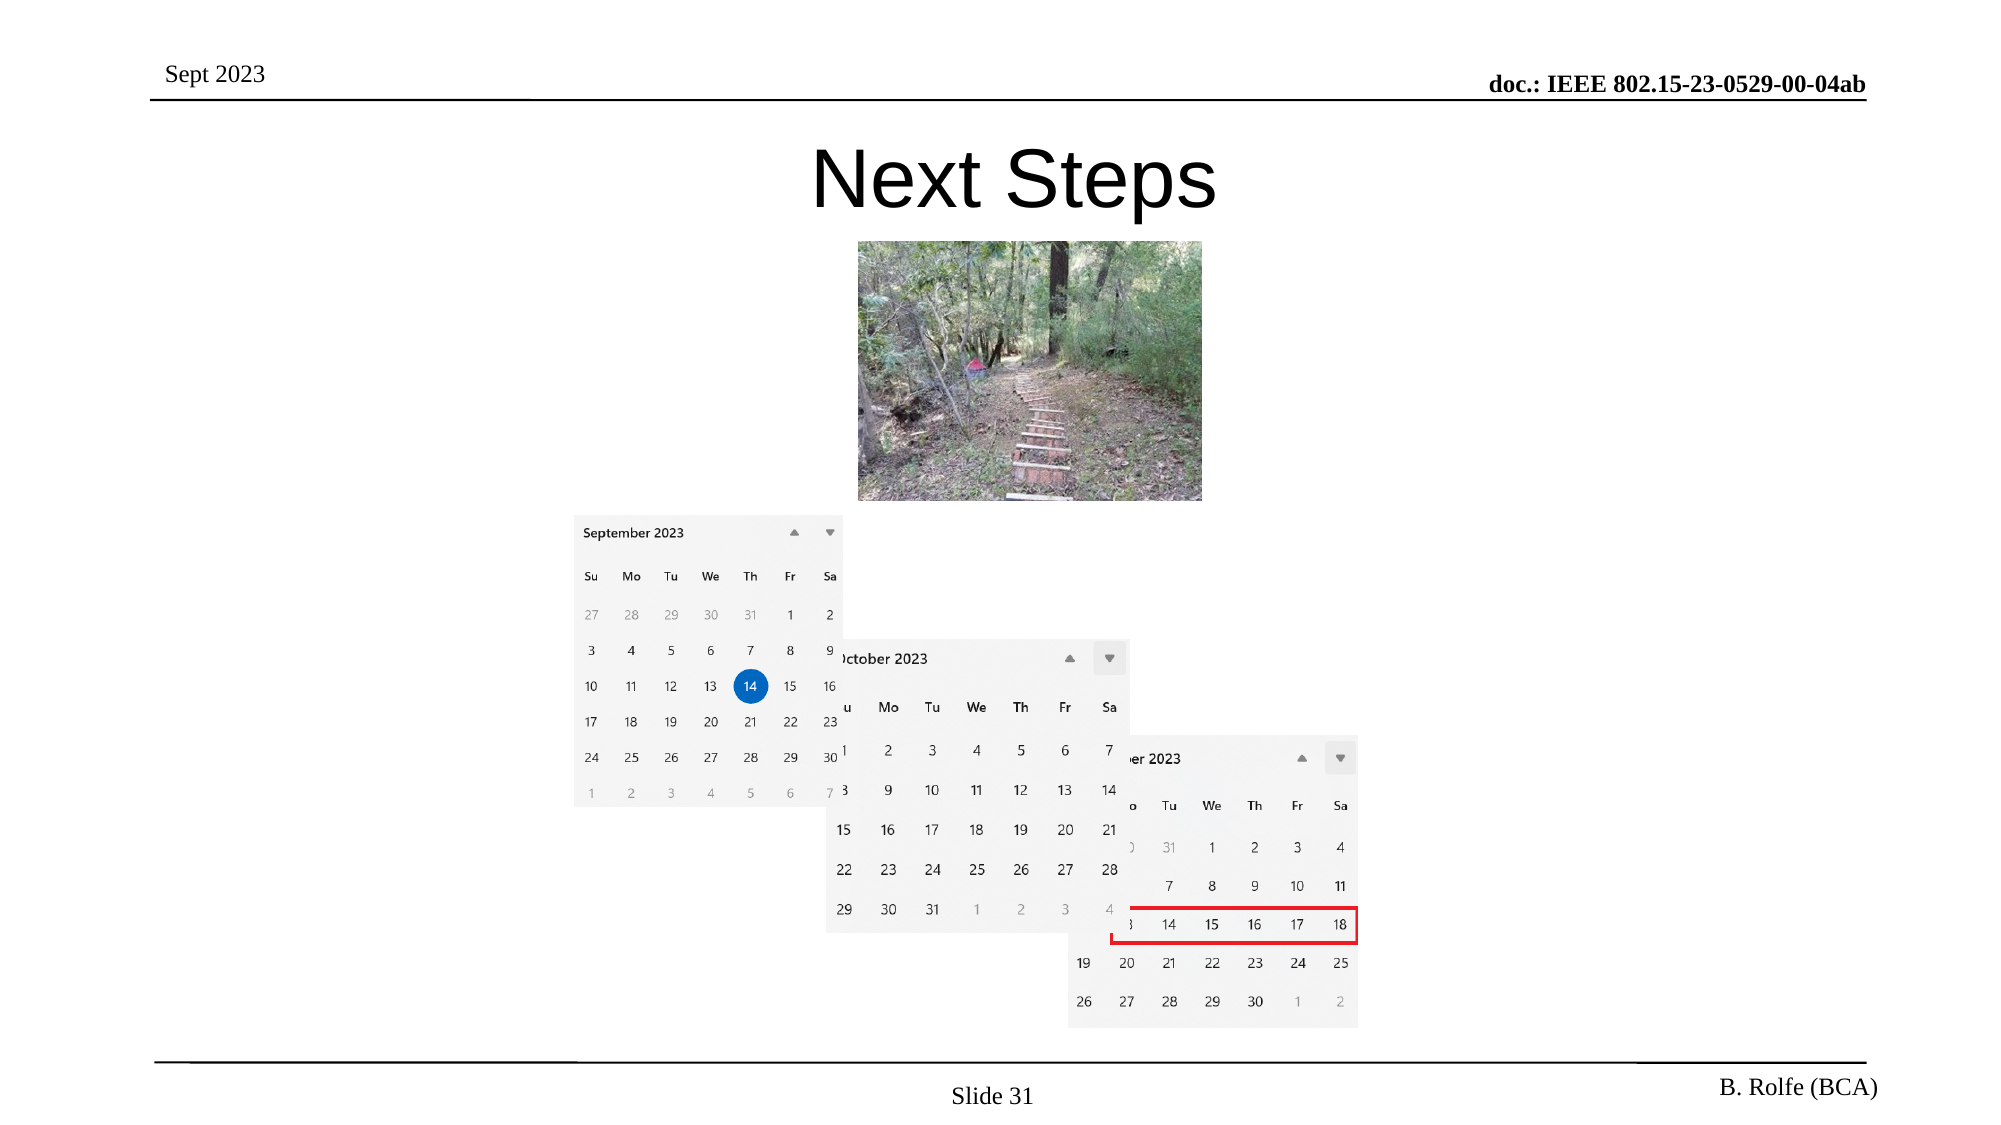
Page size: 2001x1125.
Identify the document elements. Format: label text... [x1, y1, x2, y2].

picture [857, 240, 1202, 501]
picture [574, 514, 1359, 1028]
slide_number Slide 31 [921, 1075, 1065, 1115]
title Next Steps [165, 112, 1864, 237]
